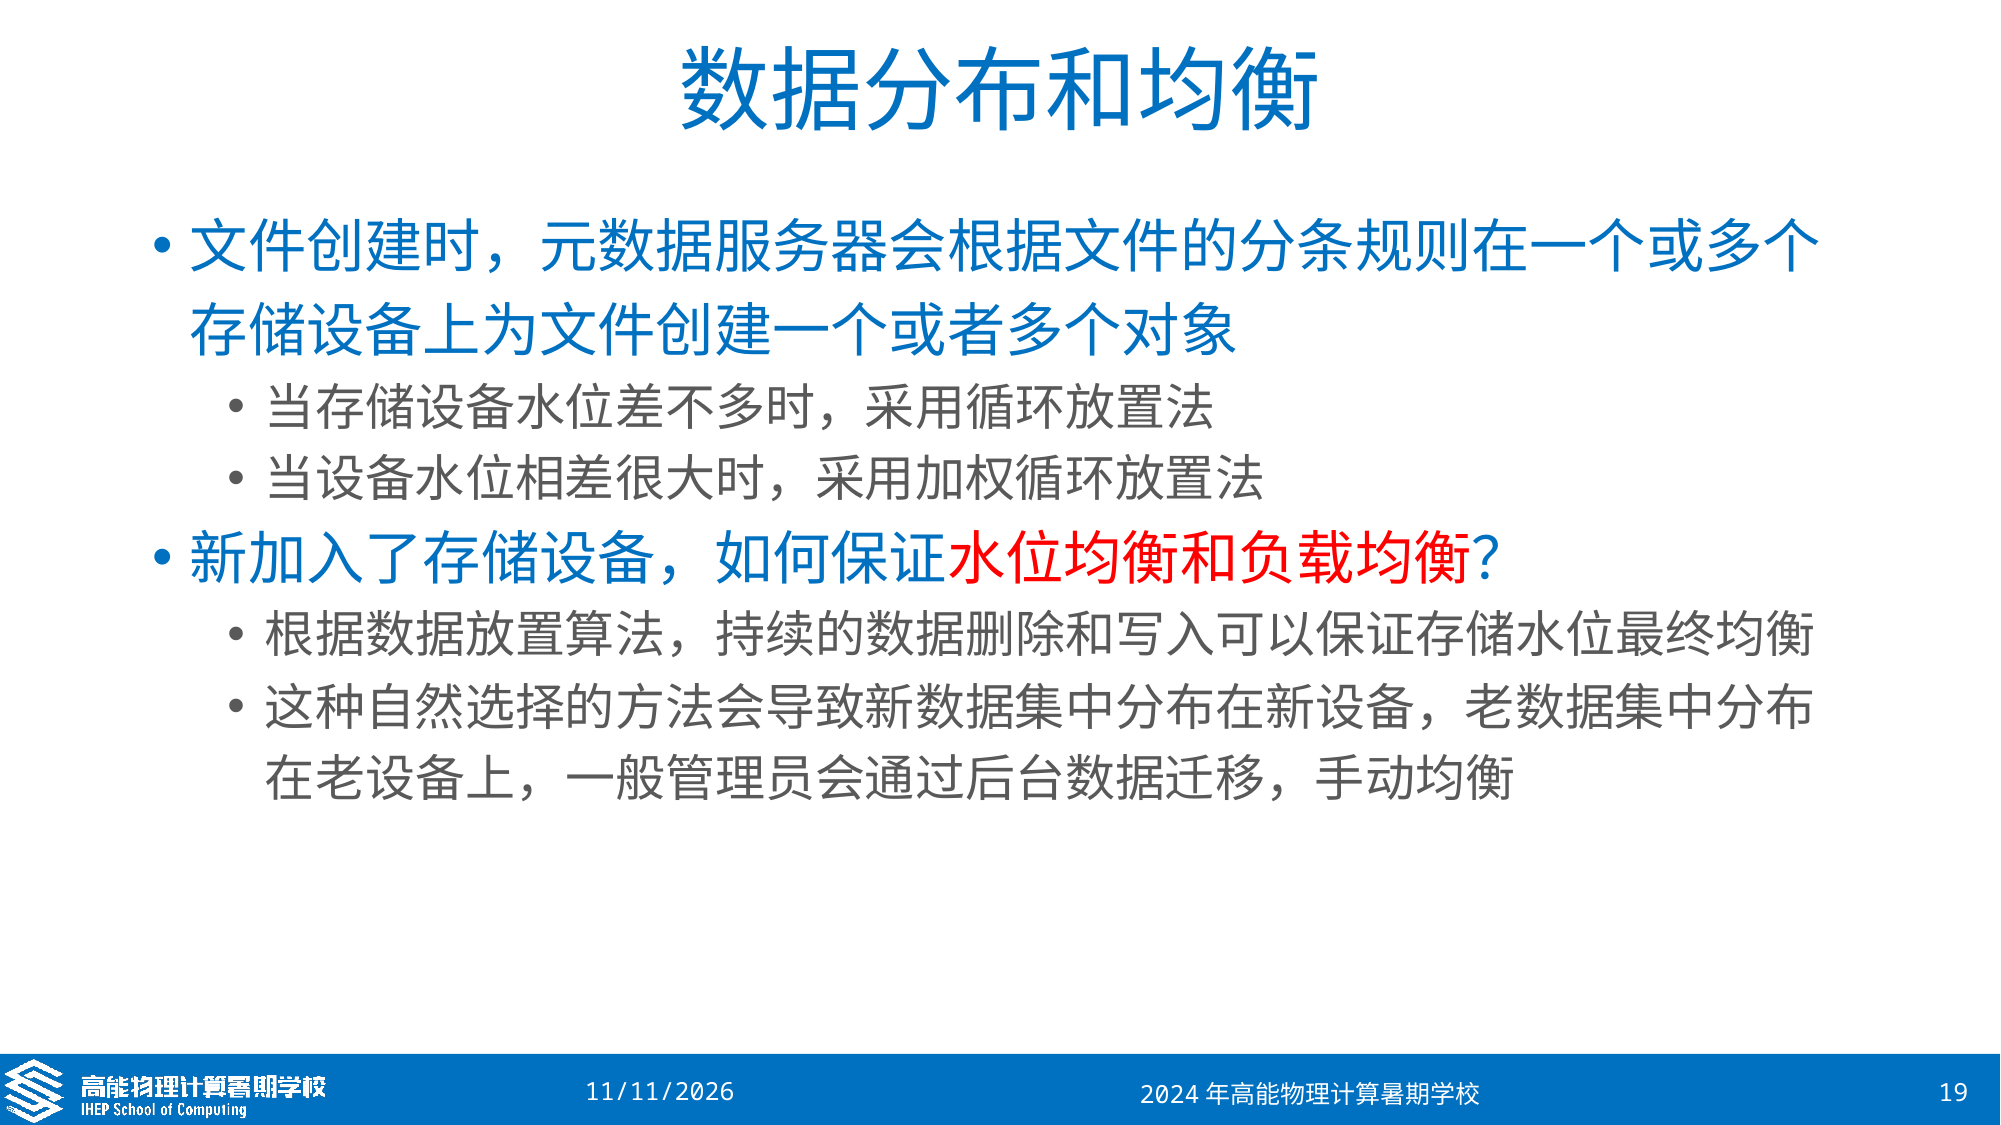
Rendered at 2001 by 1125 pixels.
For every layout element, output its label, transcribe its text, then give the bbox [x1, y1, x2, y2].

slide_number 19 [1722, 1068, 1984, 1118]
picture [0, 1056, 331, 1125]
footer 2024年高能物理计算暑期学校 [969, 1068, 1651, 1119]
title 数据分布和均衡 [137, 12, 1863, 175]
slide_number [569, 1066, 780, 1117]
list 文件创建时，元数据服务器会根据文件的分条规则在一个或多个存储设备上为文件创建一个或者多个对象 当存储设备水位差不多时，采用循环放置法 当设备水位相差很大时，采用加权循环放置法 新加入了存储设备，如何保证水位均衡和负载均衡？ 根据数据放置算法，持续的数据删除和写入可以保证存储水位最终均衡 这种自然选择的方法会导致新数据集中分布在新设备，老数据集中分布在老设备上，一般管理员会通过后台数据迁移，手动均衡 [137, 187, 1863, 1014]
